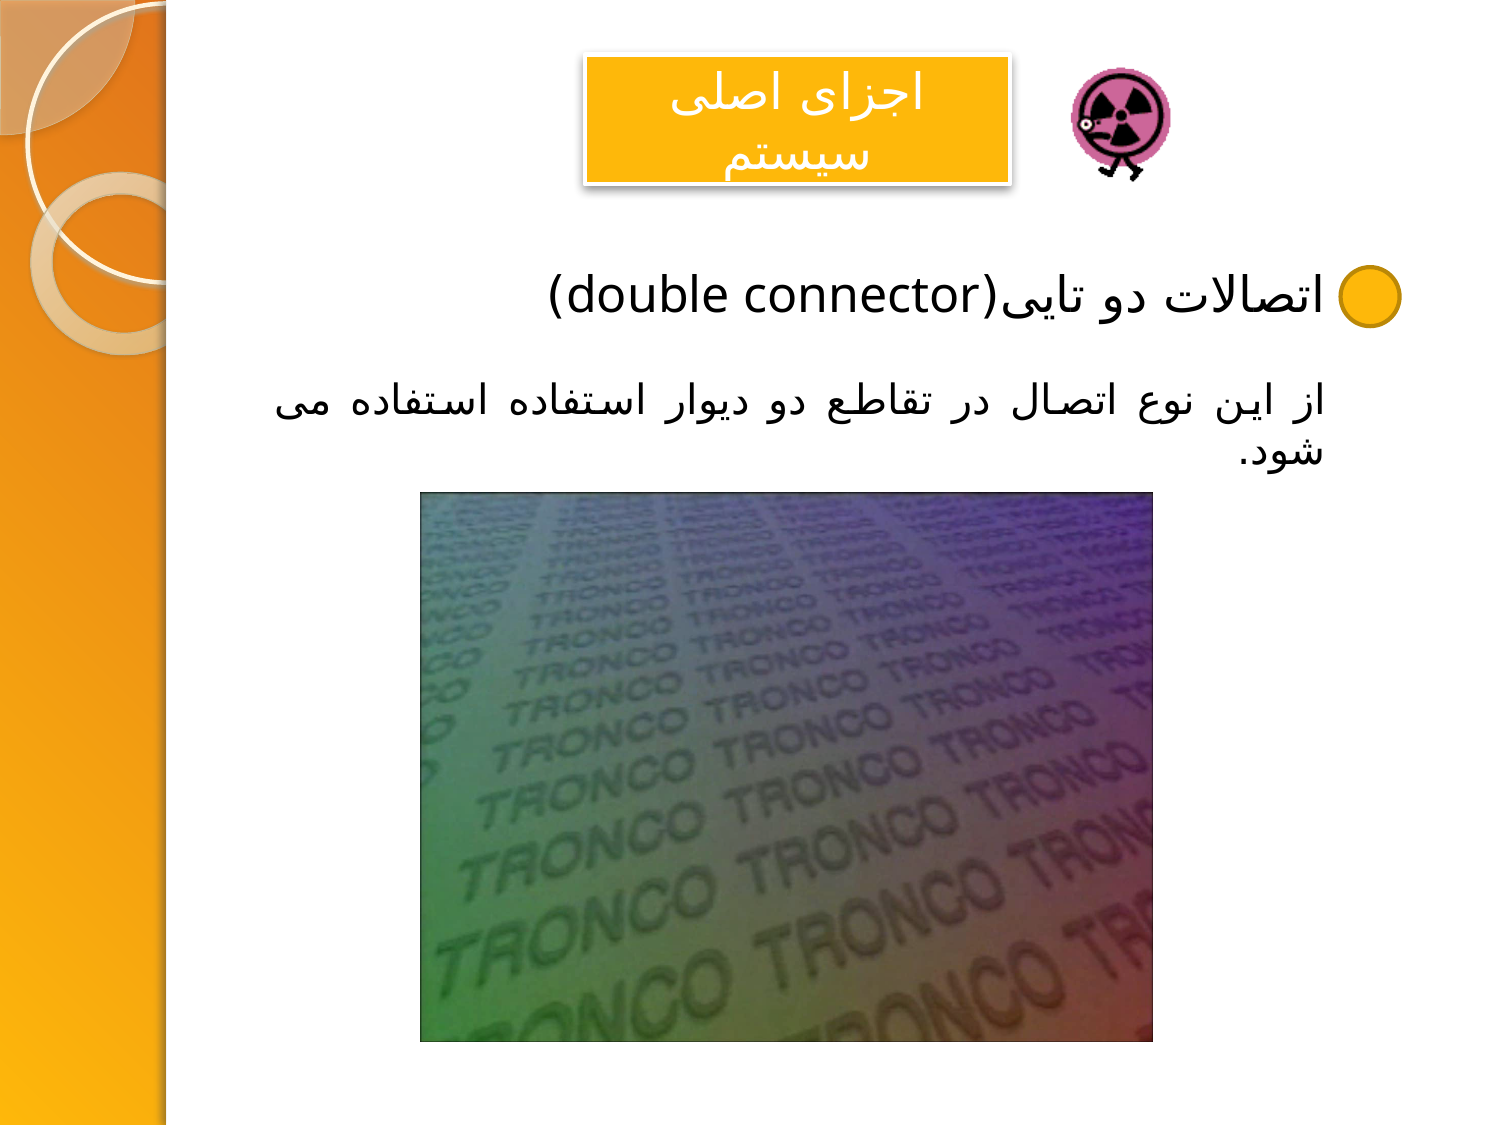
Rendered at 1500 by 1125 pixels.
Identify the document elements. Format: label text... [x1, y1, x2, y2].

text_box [418, 491, 1154, 1043]
text_box اتصالات دو تایی(double connector) از این نوع اتصال در تقاطع دو دیوار استفاده استفاده می شود. [253, 255, 1341, 481]
picture [1068, 66, 1174, 185]
text_box اجزای اصلی سیستم [583, 52, 1012, 186]
text_box [1338, 265, 1402, 329]
